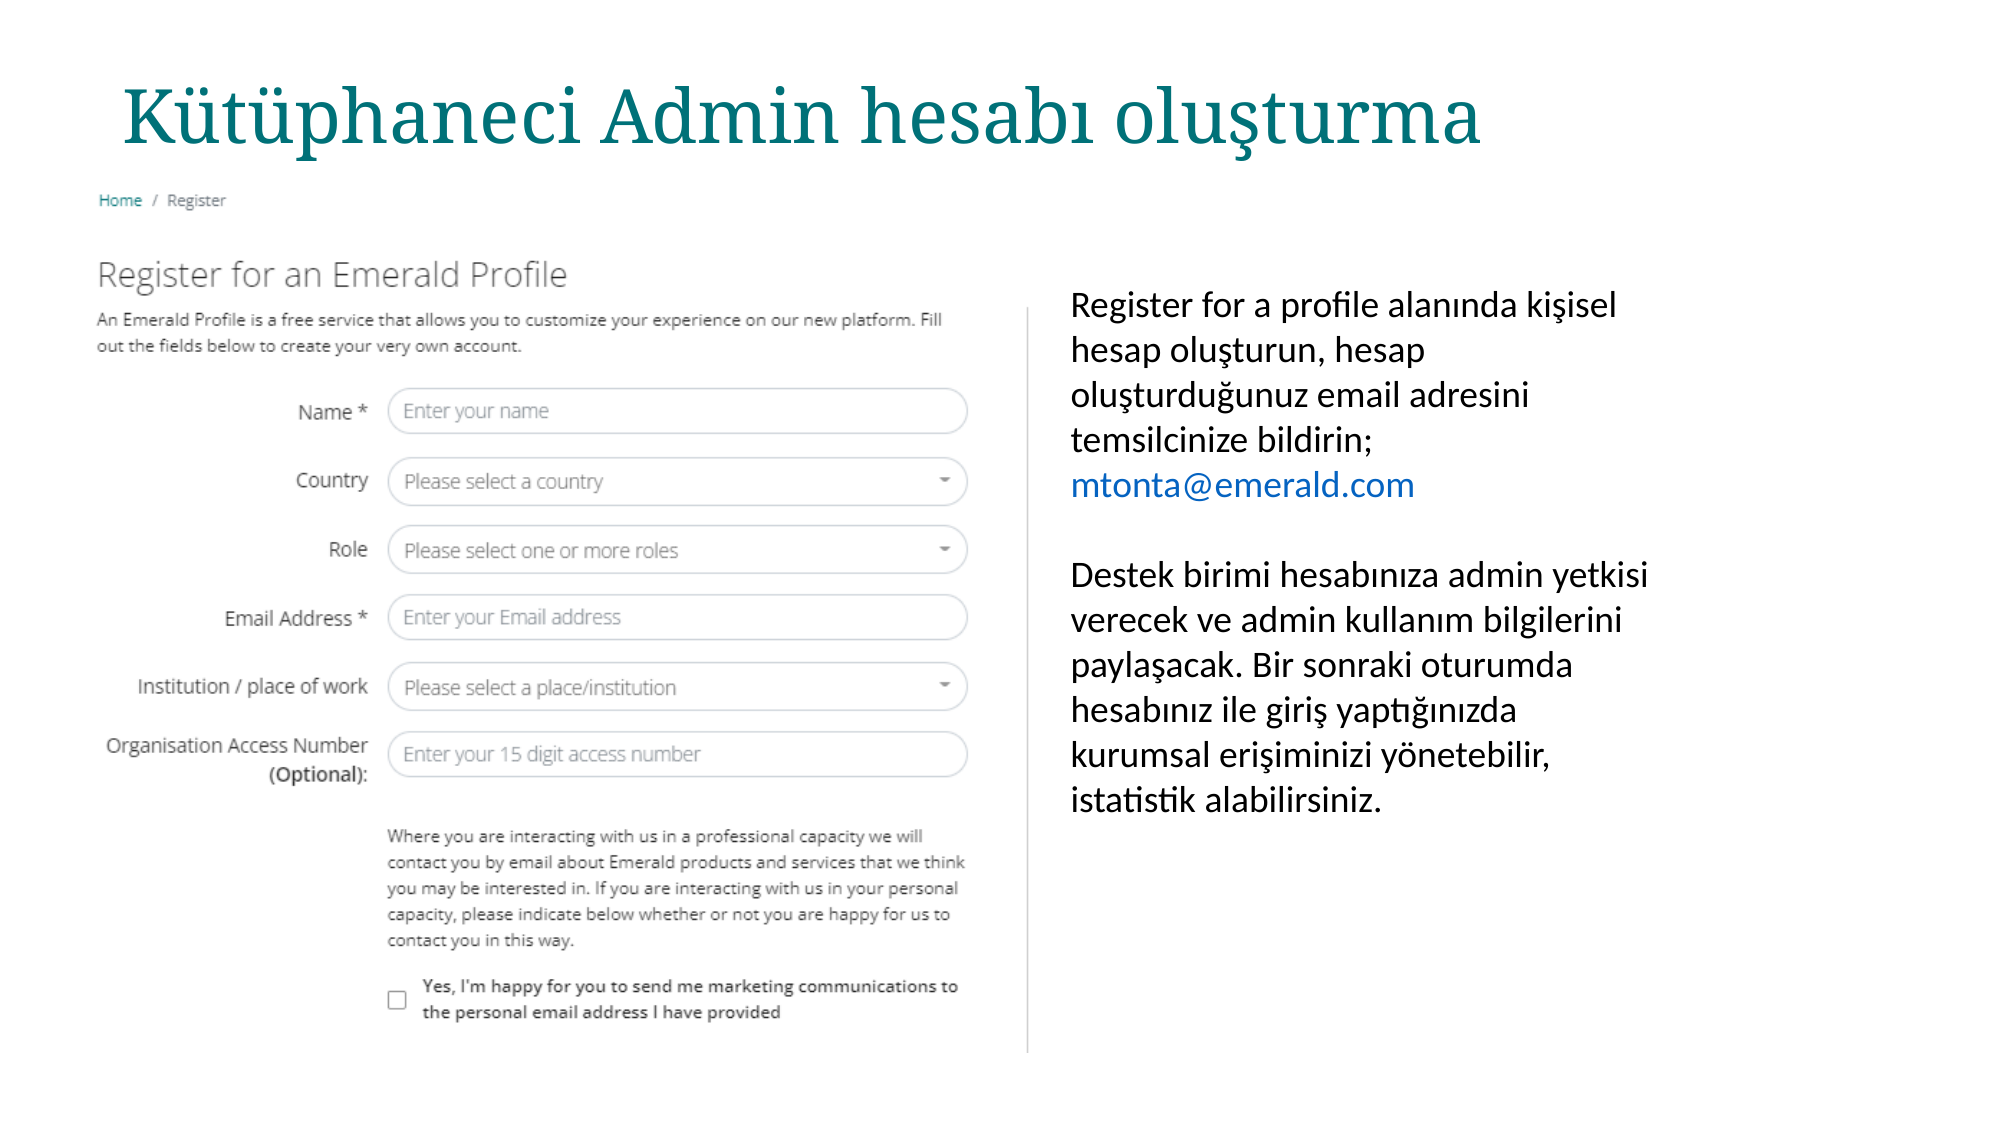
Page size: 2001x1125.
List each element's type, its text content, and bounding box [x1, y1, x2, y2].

title Kütüphaneci Admin hesabı oluşturma [108, 10, 1833, 228]
picture [82, 189, 1038, 1053]
text_box Register for a profile alanında kişisel hesap oluşturun, hesap oluşturduğunuz email adresini temsilcinize bildirin; mtonta@emerald.com Destek birimi hesabınıza admin yetkisi verecek ve admin kullanım bilgilerini paylaşacak. Bir sonraki oturumda hesabınız ile giriş yaptığınızda kurumsal erişiminizi yönetebilir, istatistik alabilirsiniz. [1055, 272, 1671, 828]
